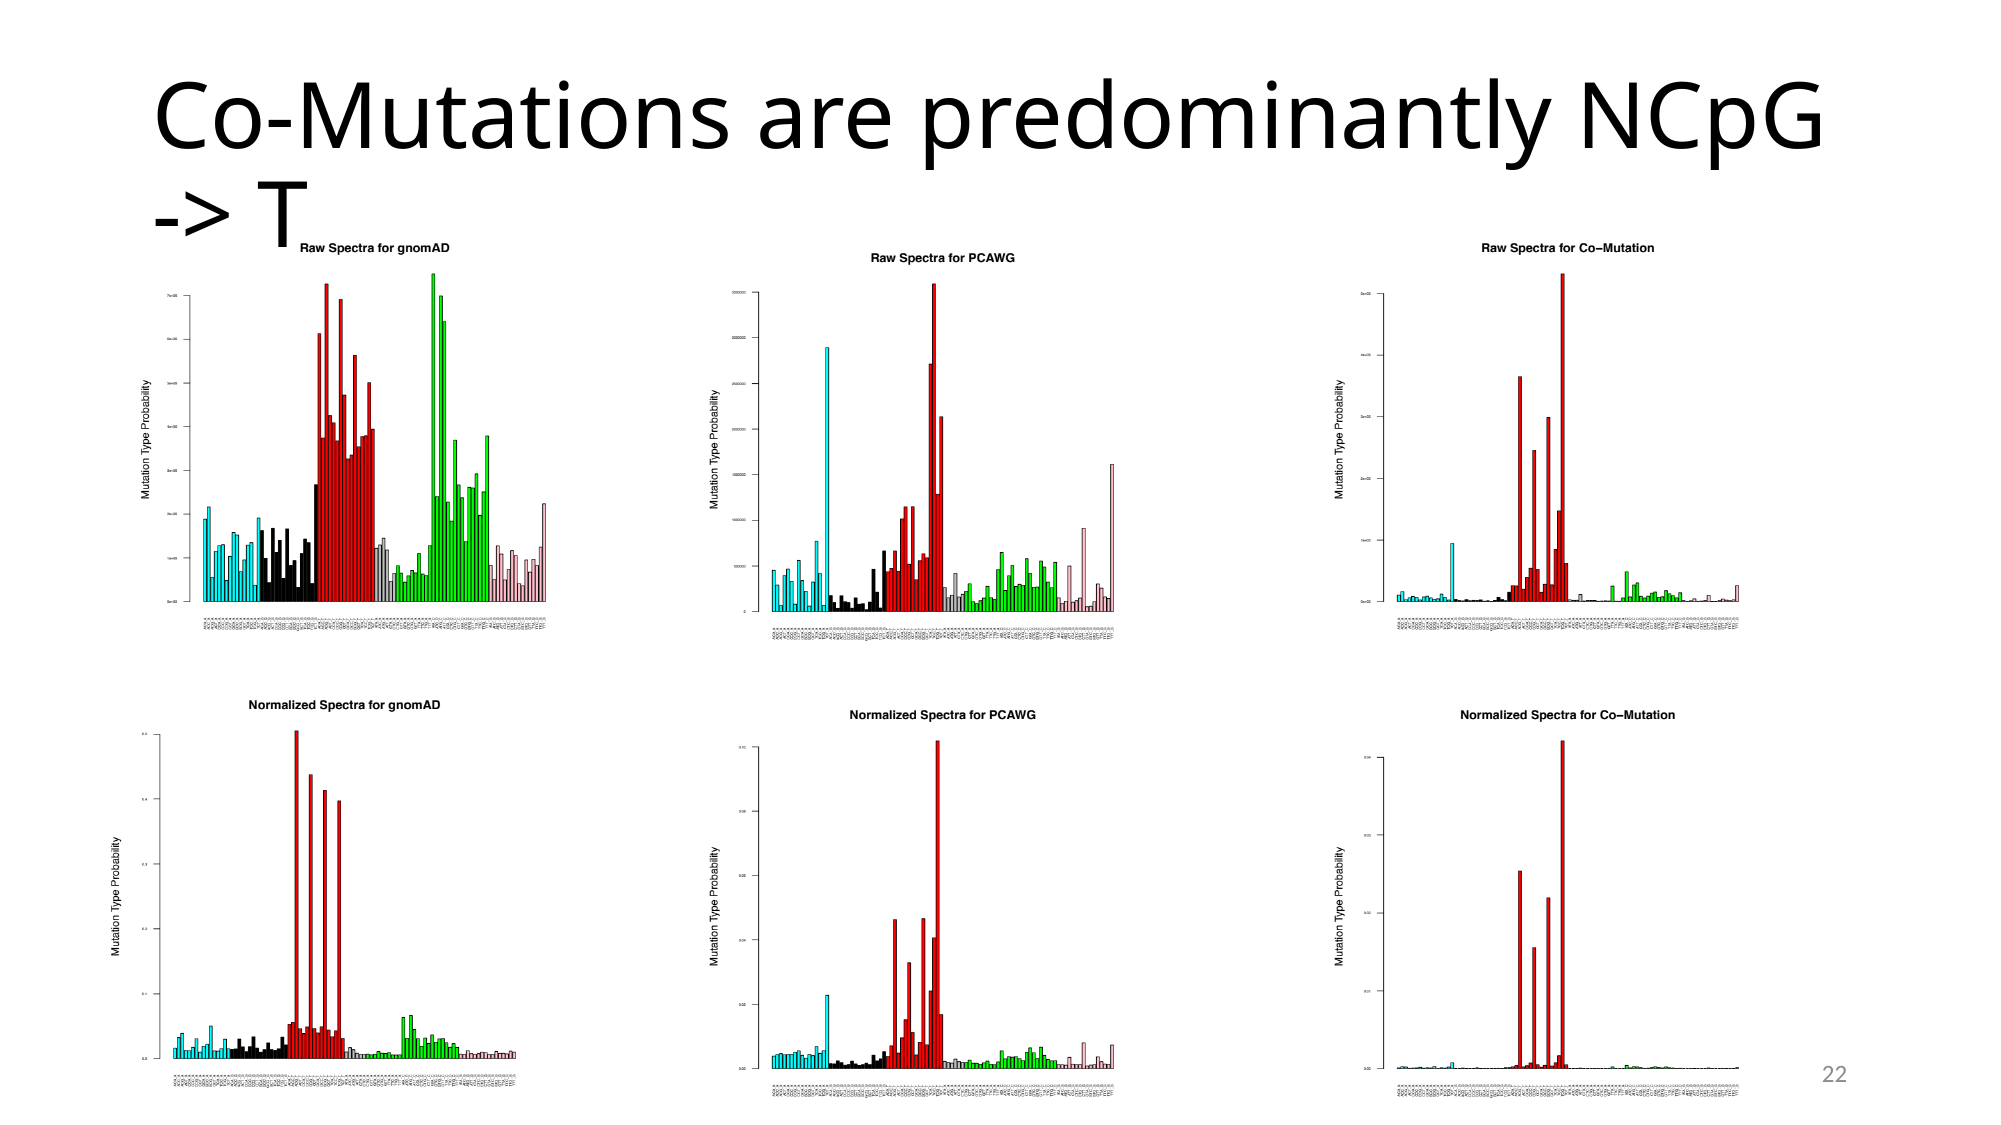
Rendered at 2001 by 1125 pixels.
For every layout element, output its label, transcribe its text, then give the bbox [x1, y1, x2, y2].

picture [137, 221, 584, 669]
slide_number 22 [1778, 1042, 1863, 1103]
picture [1331, 688, 1778, 1125]
picture [706, 688, 1153, 1125]
picture [706, 231, 1153, 679]
title Co-Mutations are predominantly NCpG -> T [137, 59, 1863, 278]
picture [1331, 221, 1778, 669]
picture [107, 678, 555, 1125]
